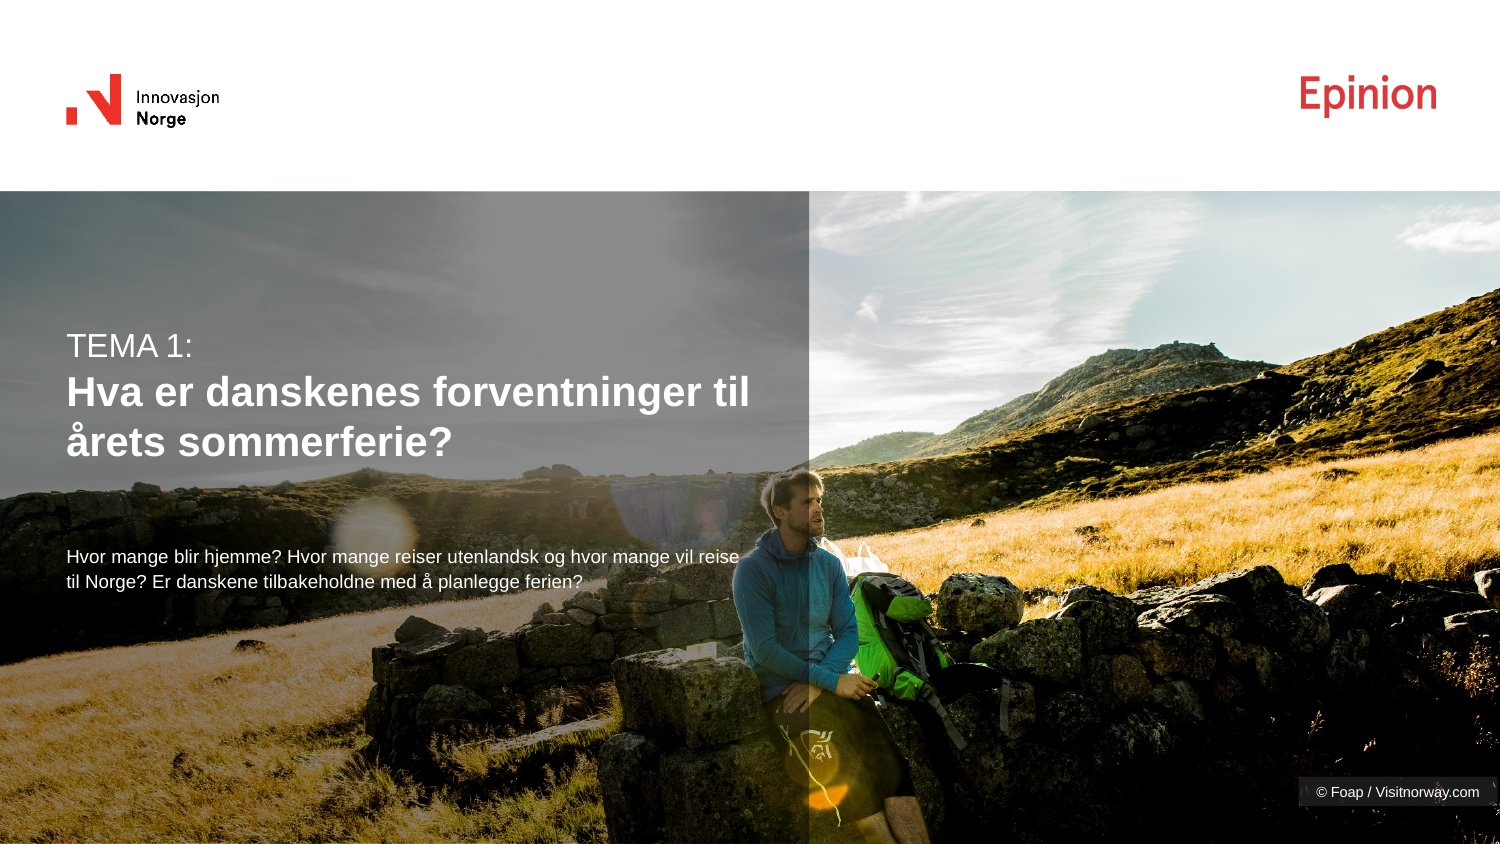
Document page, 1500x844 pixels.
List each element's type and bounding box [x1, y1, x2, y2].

picture [66, 74, 219, 128]
picture [1301, 75, 1436, 118]
picture [0, 191, 1500, 844]
